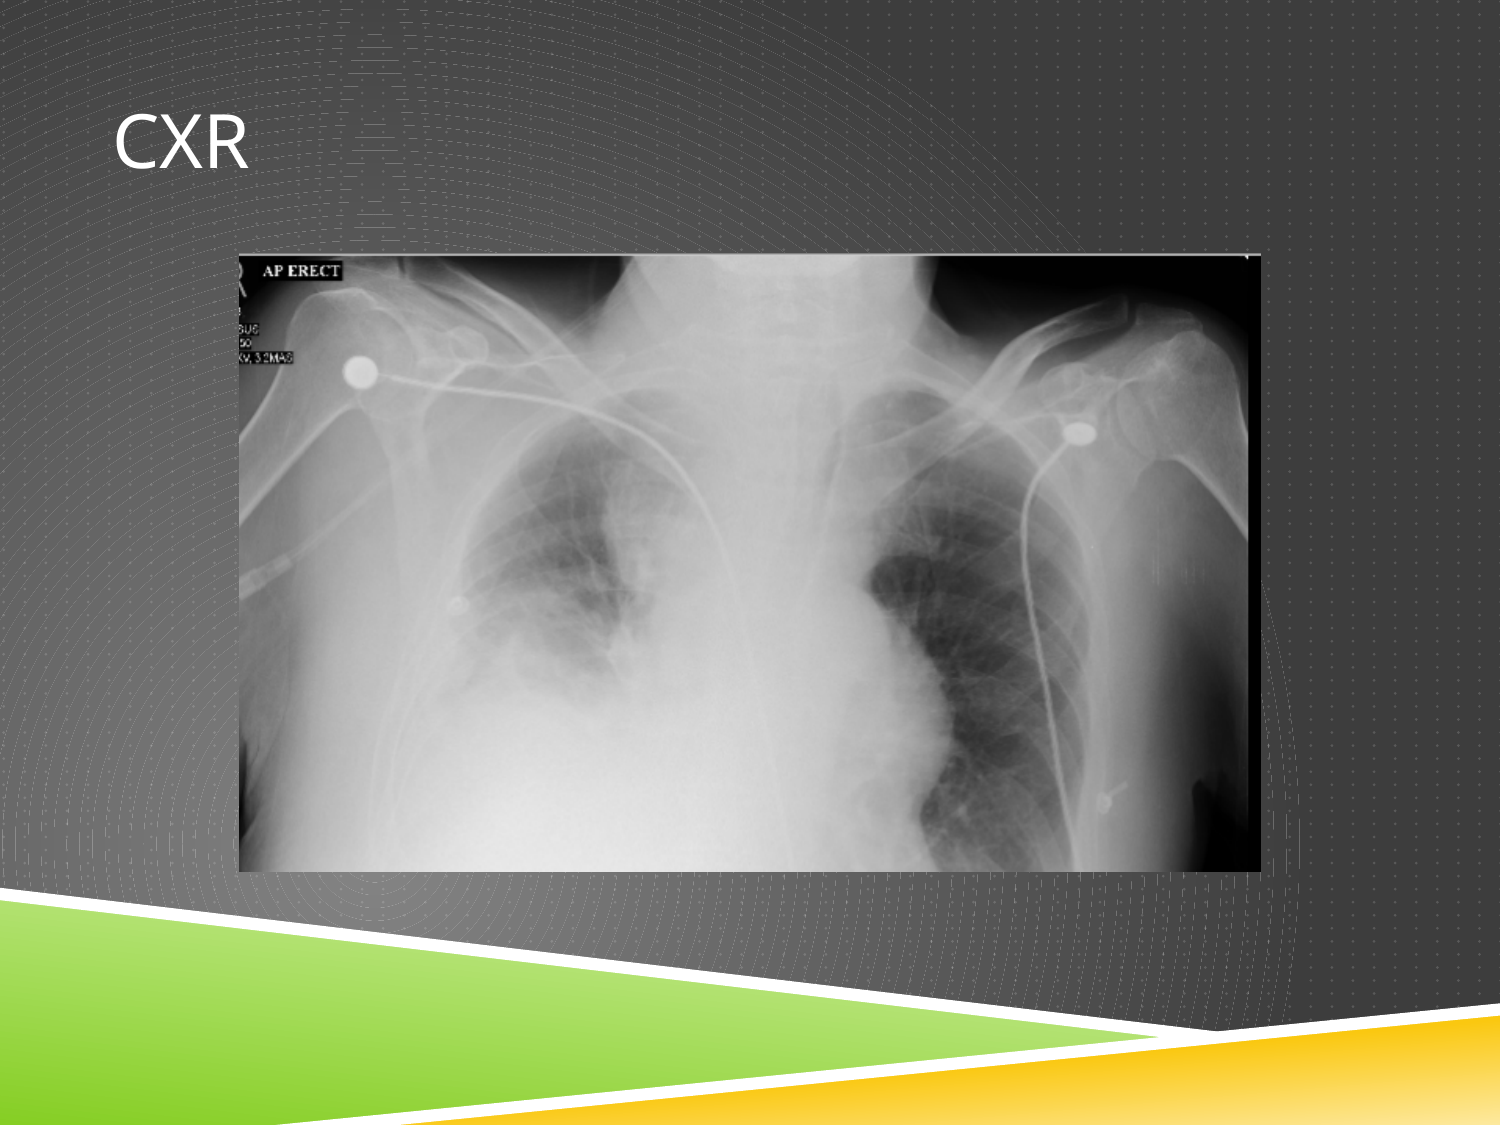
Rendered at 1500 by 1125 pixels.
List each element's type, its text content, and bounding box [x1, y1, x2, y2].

picture [239, 252, 1261, 873]
title CXR [112, 45, 1388, 233]
